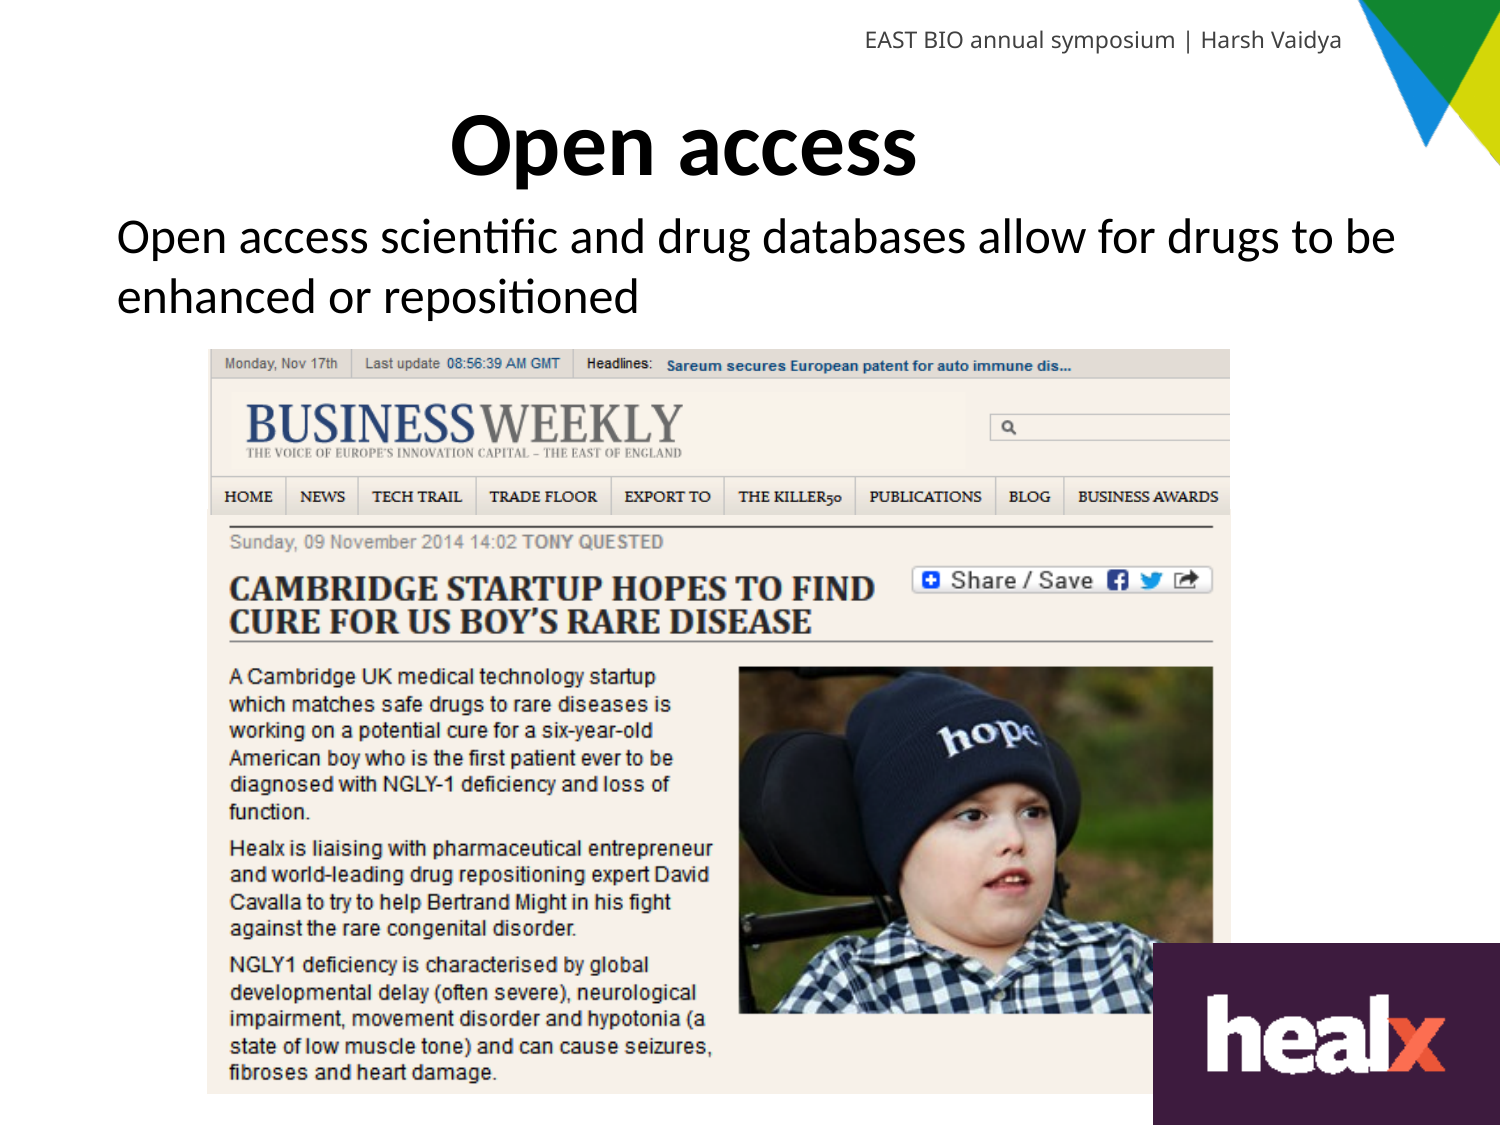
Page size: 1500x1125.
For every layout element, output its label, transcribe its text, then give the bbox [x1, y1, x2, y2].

picture [1294, 0, 1500, 211]
picture [207, 349, 1231, 1095]
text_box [1152, 943, 1500, 1125]
list Open access scientific and drug databases allow for drugs to be enhanced or repositioned [101, 196, 1452, 939]
title Open access [75, 45, 1425, 233]
text_box EAST BIO annual symposium | Harsh Vaidya [844, 13, 1341, 61]
